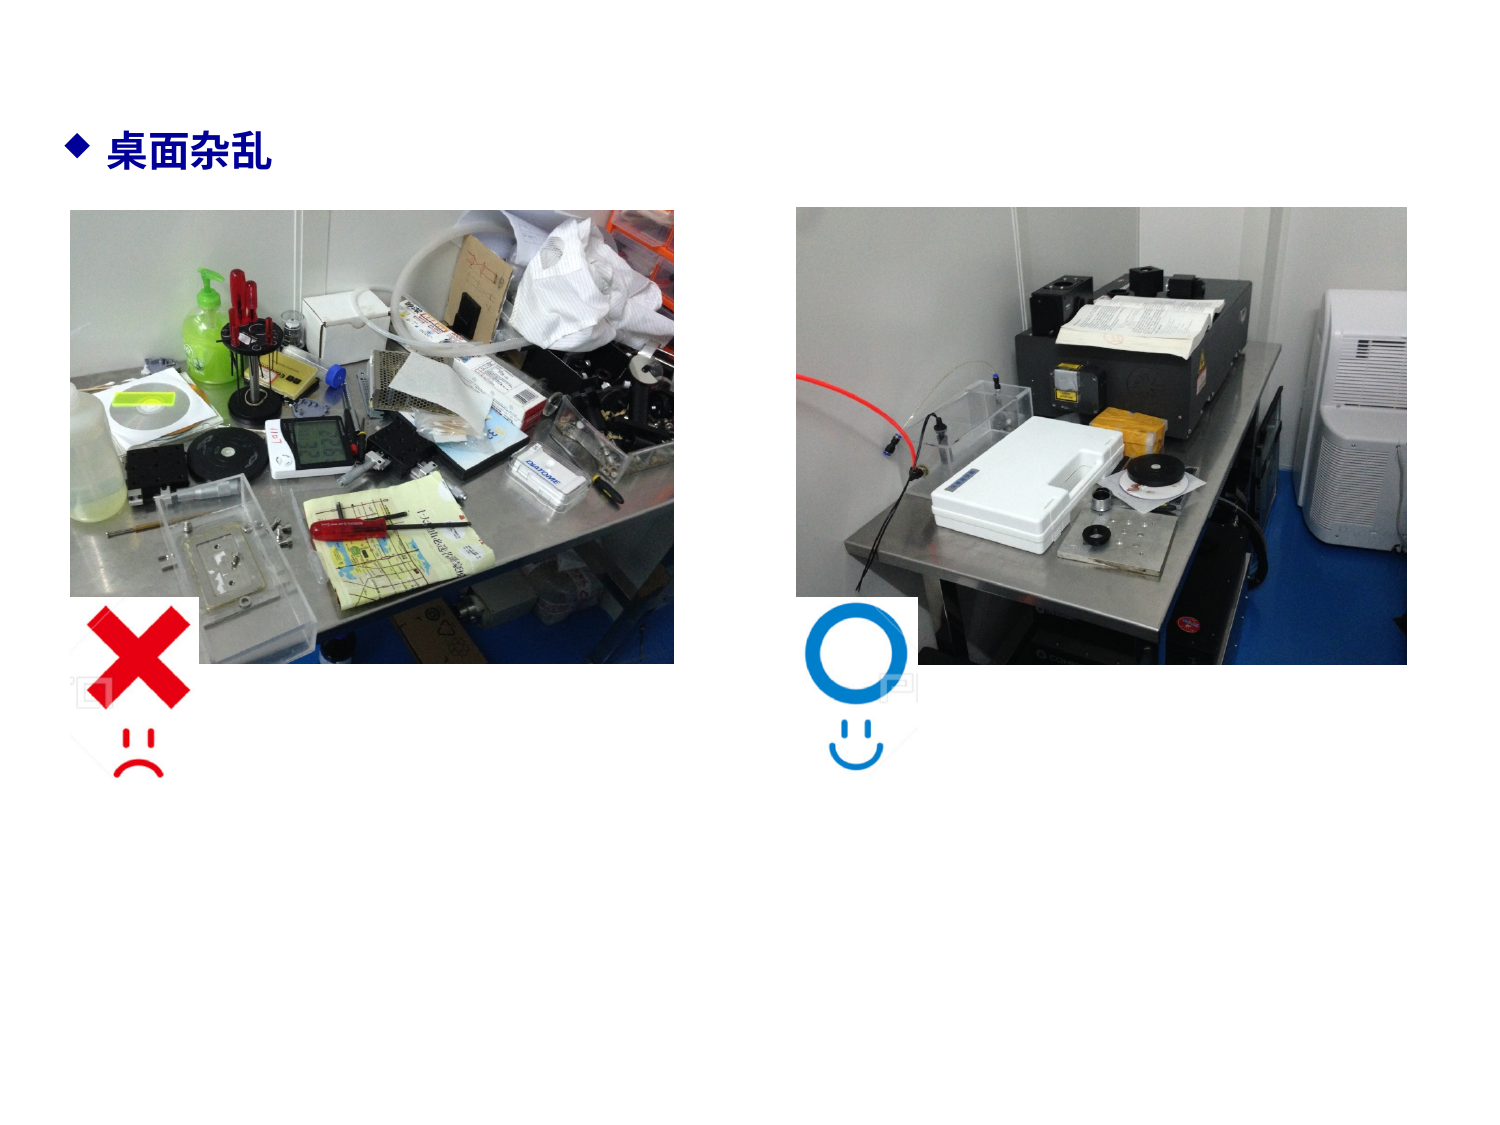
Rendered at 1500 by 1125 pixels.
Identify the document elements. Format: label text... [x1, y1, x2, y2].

picture [796, 207, 1407, 790]
picture [70, 597, 199, 782]
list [70, 210, 674, 664]
text_box 桌面杂乱 [46, 117, 1307, 202]
